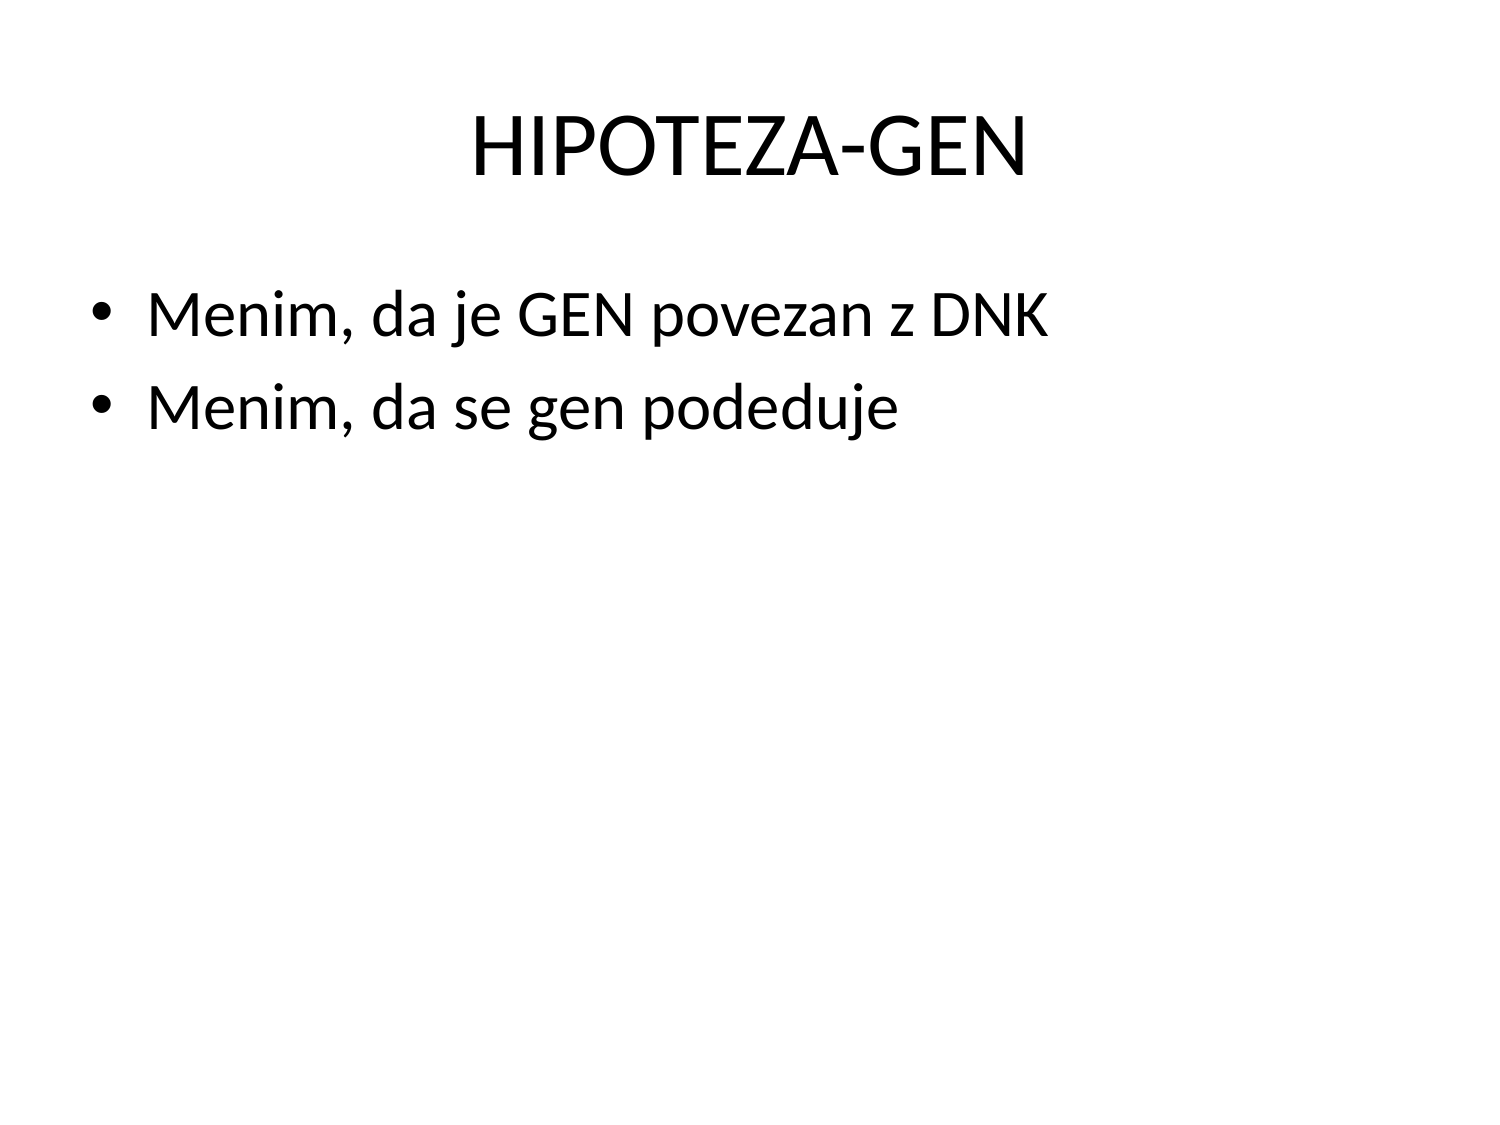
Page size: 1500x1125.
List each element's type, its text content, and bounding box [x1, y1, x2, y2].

title HIPOTEZA-GEN [75, 45, 1425, 233]
list Menim, da je GEN povezan z DNK Menim, da se gen podeduje [75, 262, 1425, 1005]
